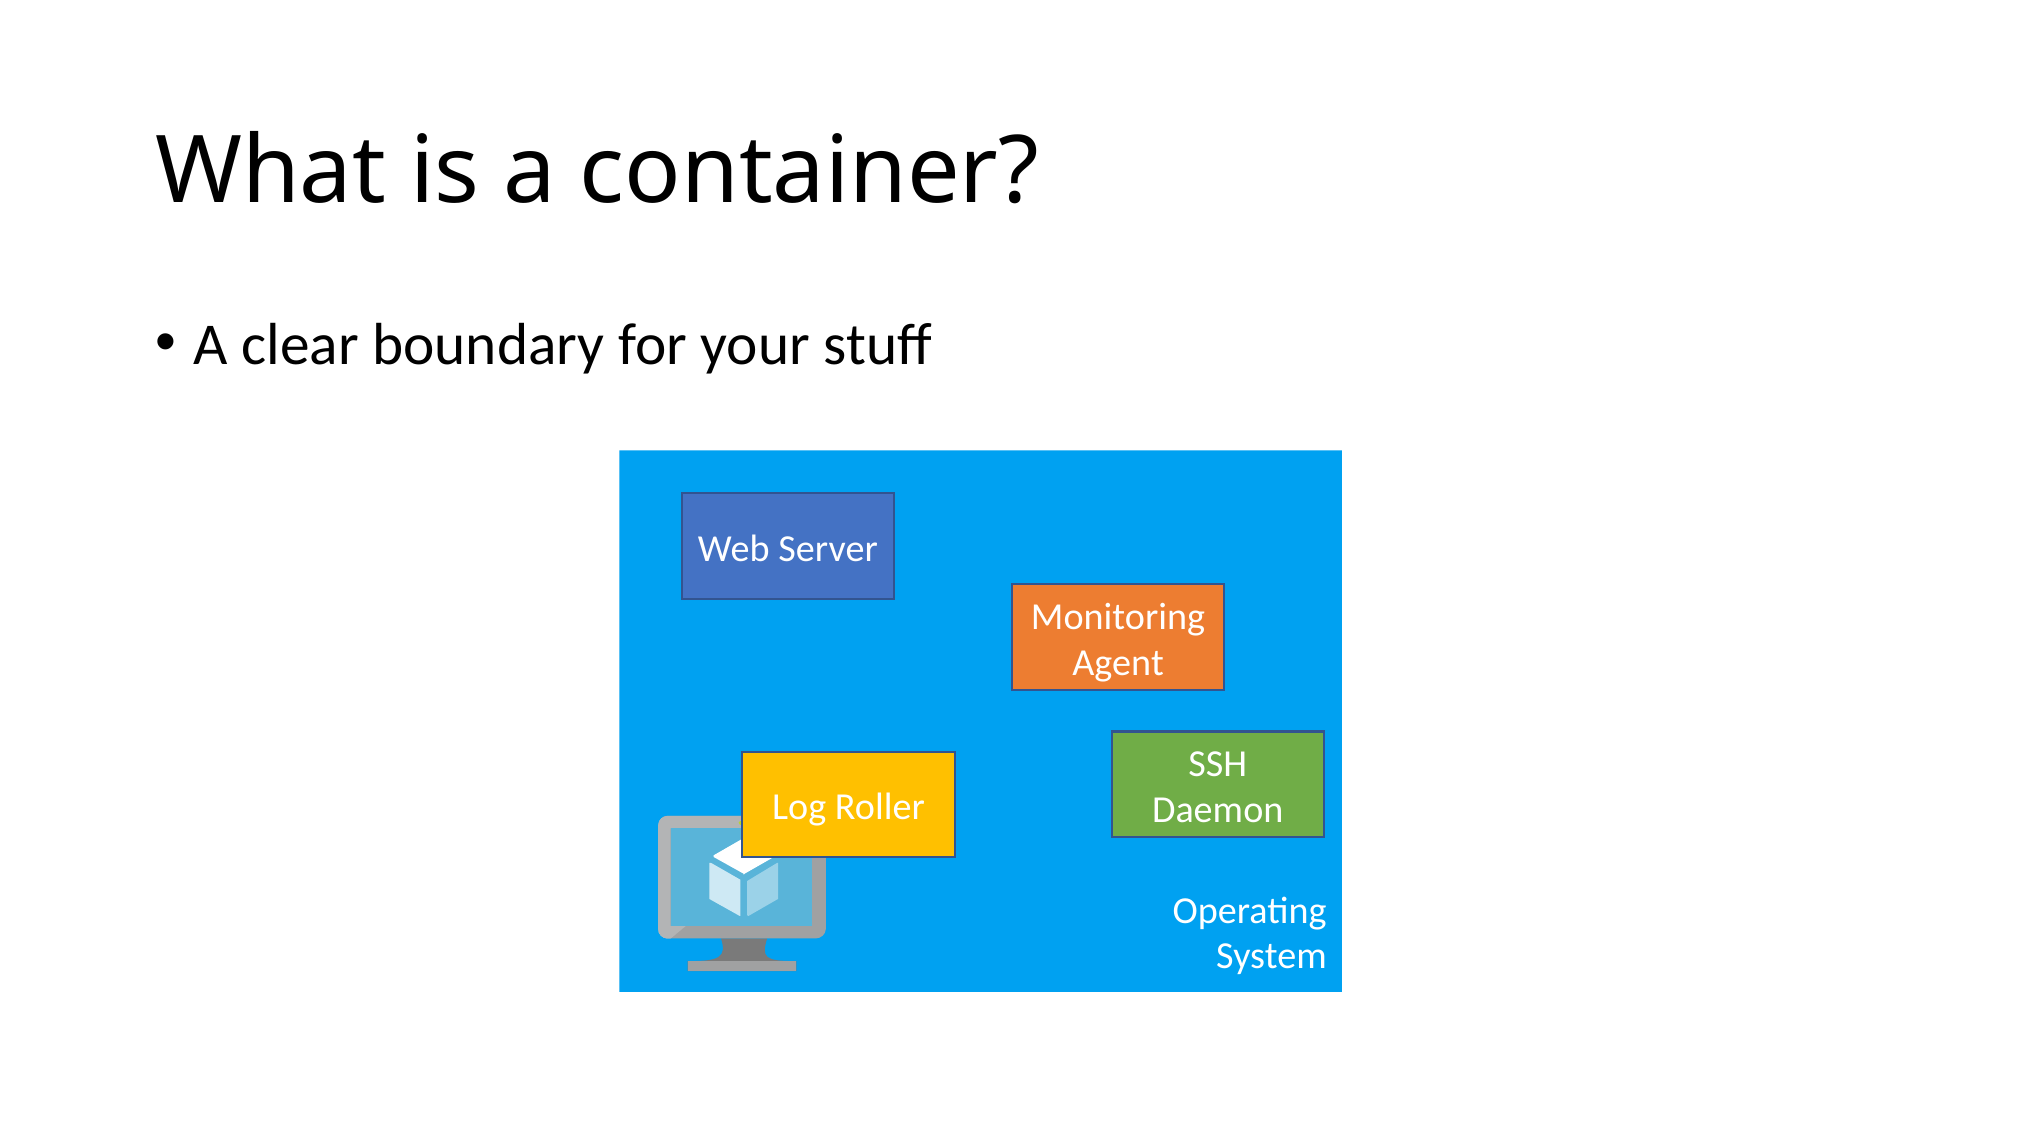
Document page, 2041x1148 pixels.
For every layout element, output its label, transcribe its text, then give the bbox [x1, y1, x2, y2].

text_box Operating System [619, 450, 1342, 992]
text_box Monitoring Agent [1011, 583, 1225, 691]
list A clear boundary for your stuff [140, 305, 1900, 1034]
text_box Log Roller [741, 751, 956, 858]
text_box Web Server [681, 492, 895, 600]
title What is a container? [140, 61, 1900, 283]
picture [659, 815, 827, 970]
text_box SSH Daemon [1111, 730, 1325, 838]
